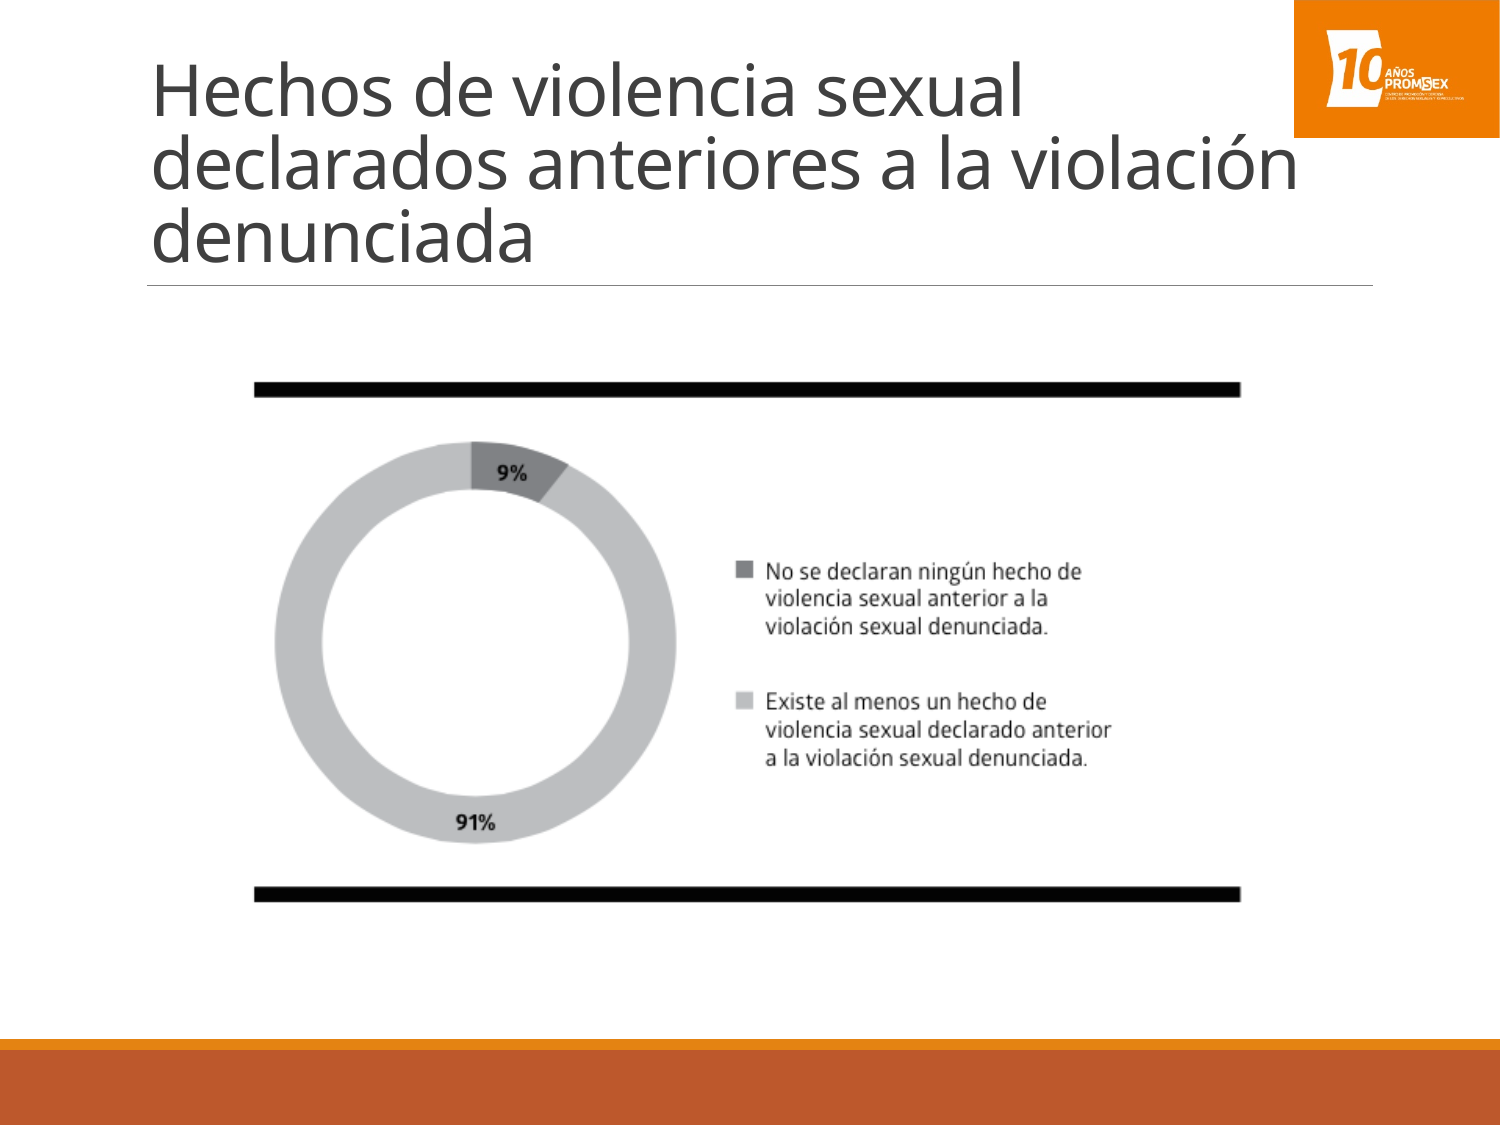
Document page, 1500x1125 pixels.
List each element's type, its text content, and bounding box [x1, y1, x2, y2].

picture [1293, 0, 1500, 138]
title Hechos de violencia sexual declarados anteriores a la violación denunciada [135, 47, 1373, 285]
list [242, 361, 1266, 904]
